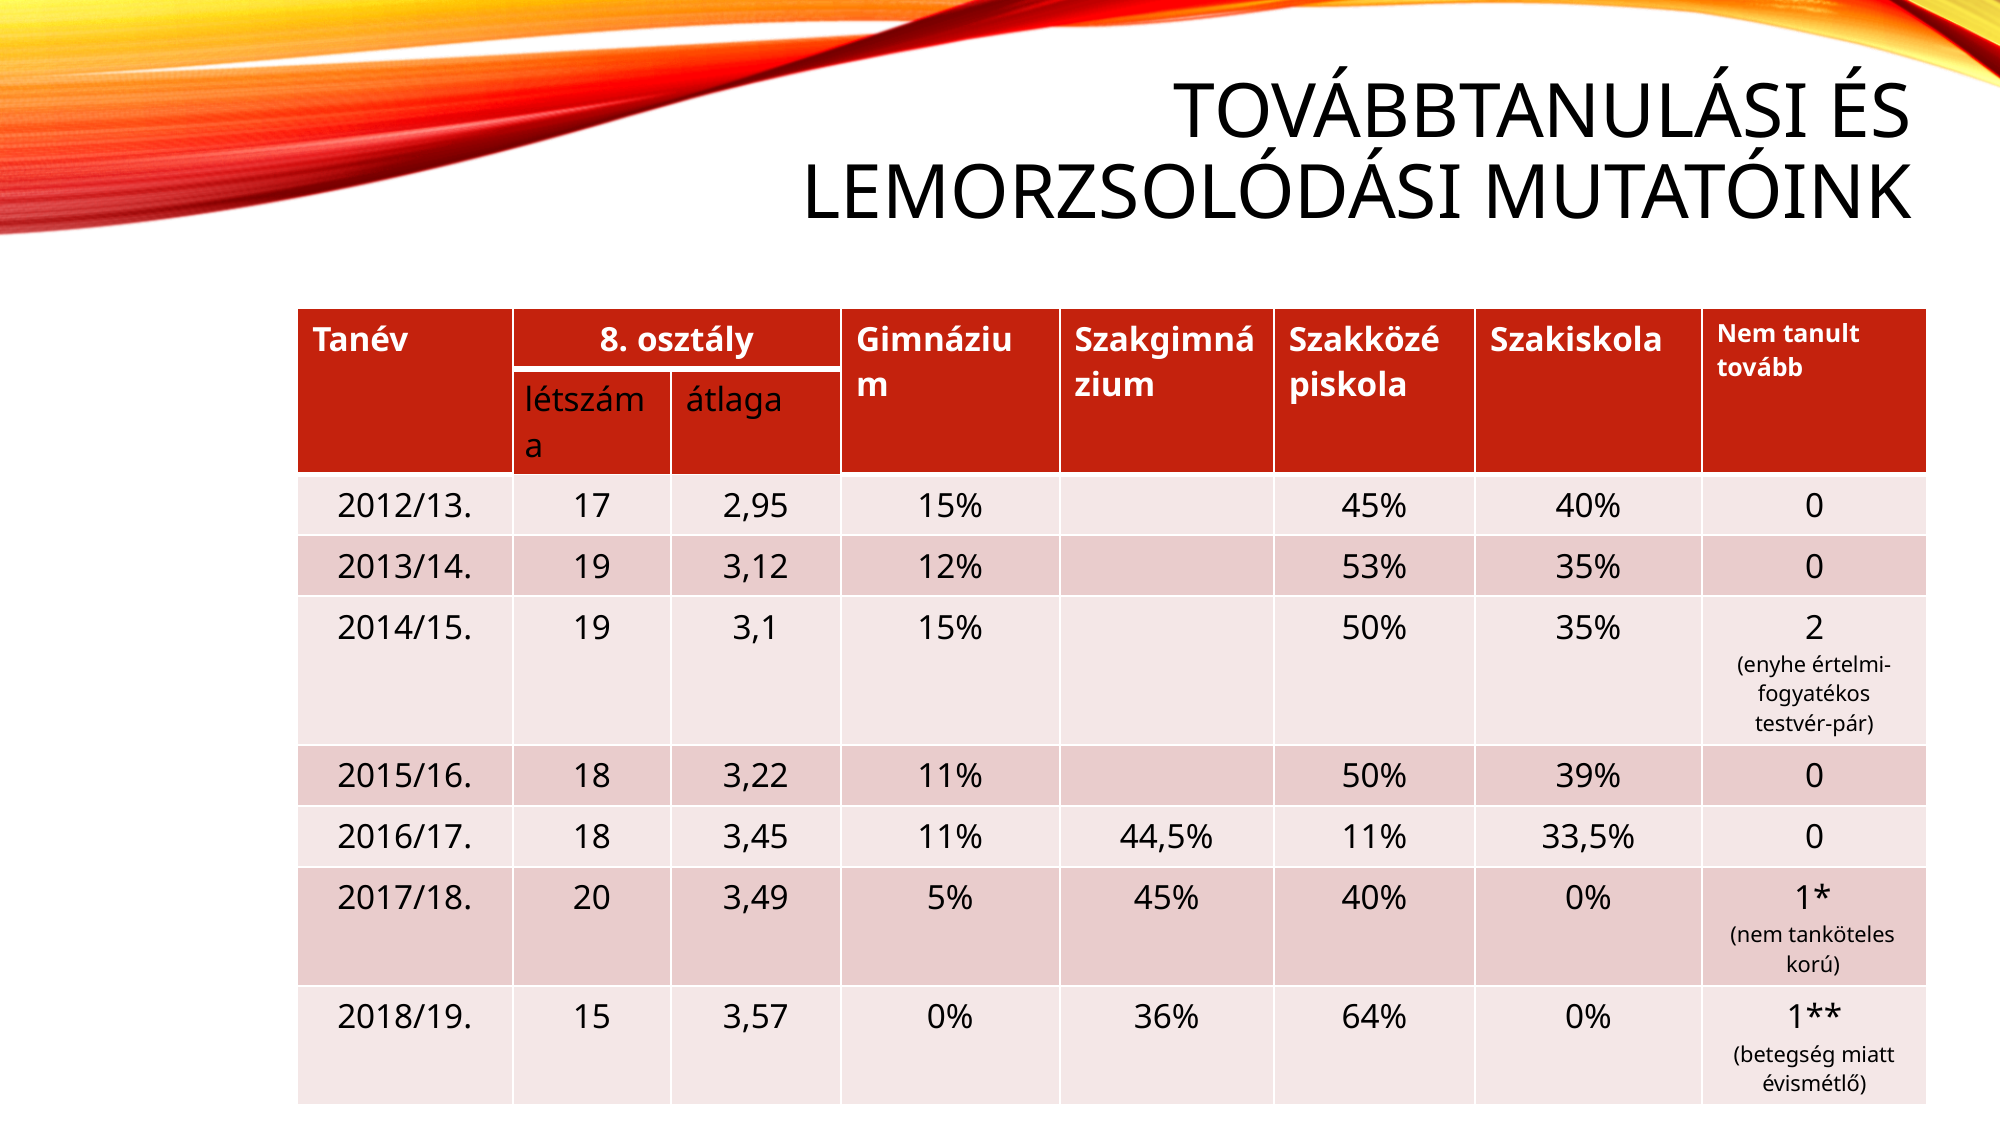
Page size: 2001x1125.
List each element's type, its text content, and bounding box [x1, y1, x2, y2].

table_cell 2018/19. [298, 987, 512, 1104]
table_header Gimnázium [842, 309, 1059, 472]
table_cell 36% [1061, 987, 1273, 1104]
table_cell 2,95 [672, 475, 840, 534]
table_cell 2015/16. [298, 746, 512, 805]
table_cell 17 [514, 475, 670, 534]
table_cell 45% [1275, 477, 1474, 534]
table_cell 39% [1476, 746, 1701, 805]
table_cell 12% [842, 536, 1059, 595]
table_cell 50% [1275, 597, 1474, 744]
table_cell 0% [842, 987, 1059, 1104]
table_cell 1* (nem tanköteles korú) [1703, 868, 1926, 985]
table_cell 0% [1476, 987, 1701, 1104]
table_header Tanév [298, 309, 512, 472]
table_cell 20 [514, 868, 670, 985]
table_cell 35% [1476, 536, 1701, 595]
table_cell 19 [514, 597, 670, 744]
table_cell 50% [1275, 746, 1474, 805]
table_cell 33,5% [1476, 807, 1701, 866]
table_cell 40% [1275, 868, 1474, 985]
table_cell 2013/14. [298, 536, 512, 595]
table_cell 2 (enyhe értelmi-fogyatékos testvér-pár) [1703, 597, 1926, 744]
table_cell 64% [1275, 987, 1474, 1104]
table_cell 0% [1476, 868, 1701, 985]
table_header Szakközépiskola [1275, 309, 1474, 472]
table_cell 11% [1275, 807, 1474, 866]
table_cell átlaga [672, 372, 840, 474]
table_cell 0 [1703, 536, 1926, 595]
table_cell létszáma [514, 372, 670, 474]
table_header Szakgimnázium [1061, 309, 1273, 472]
table_cell 3,22 [672, 746, 840, 805]
table_cell 5% [842, 868, 1059, 985]
table_cell [1061, 536, 1273, 595]
table_header Szakiskola [1476, 309, 1701, 472]
table_cell 2014/15. [298, 597, 512, 744]
table_header Nem tanult tovább [1703, 309, 1926, 472]
table_cell 53% [1275, 536, 1474, 595]
table_cell [1061, 746, 1273, 805]
table_header 8. osztály [514, 309, 840, 366]
table_cell 2016/17. [298, 807, 512, 866]
table_cell 18 [514, 746, 670, 805]
table_cell 15 [514, 987, 670, 1104]
table_cell 40% [1476, 477, 1701, 534]
table_cell 2012/13. [298, 477, 512, 534]
table_cell 2017/18. [298, 868, 512, 985]
table_cell 3,57 [672, 987, 840, 1104]
table_cell 3,45 [672, 807, 840, 866]
table_cell 0 [1703, 746, 1926, 805]
table_cell 11% [842, 807, 1059, 866]
table_cell 3,1 [672, 597, 840, 744]
table_cell [1061, 477, 1273, 534]
table_cell 18 [514, 807, 670, 866]
picture [0, 0, 2000, 237]
table_cell 0 [1703, 807, 1926, 866]
table_cell 44,5% [1061, 807, 1273, 866]
table_cell 3,49 [672, 868, 840, 985]
table_cell 3,12 [672, 536, 840, 595]
title Továbbtanulási és LEMORZSOLÓDÁSI MUTATÓINK [514, 47, 1928, 260]
table_cell 15% [842, 597, 1059, 744]
table_cell 1** (betegség miatt évismétlő) [1703, 987, 1926, 1104]
table_cell 15% [842, 477, 1059, 534]
table_cell 45% [1061, 868, 1273, 985]
table_cell [1061, 597, 1273, 744]
table_cell 0 [1703, 477, 1926, 534]
table_cell 11% [842, 746, 1059, 805]
table_cell 19 [514, 536, 670, 595]
table_cell 35% [1476, 597, 1701, 744]
